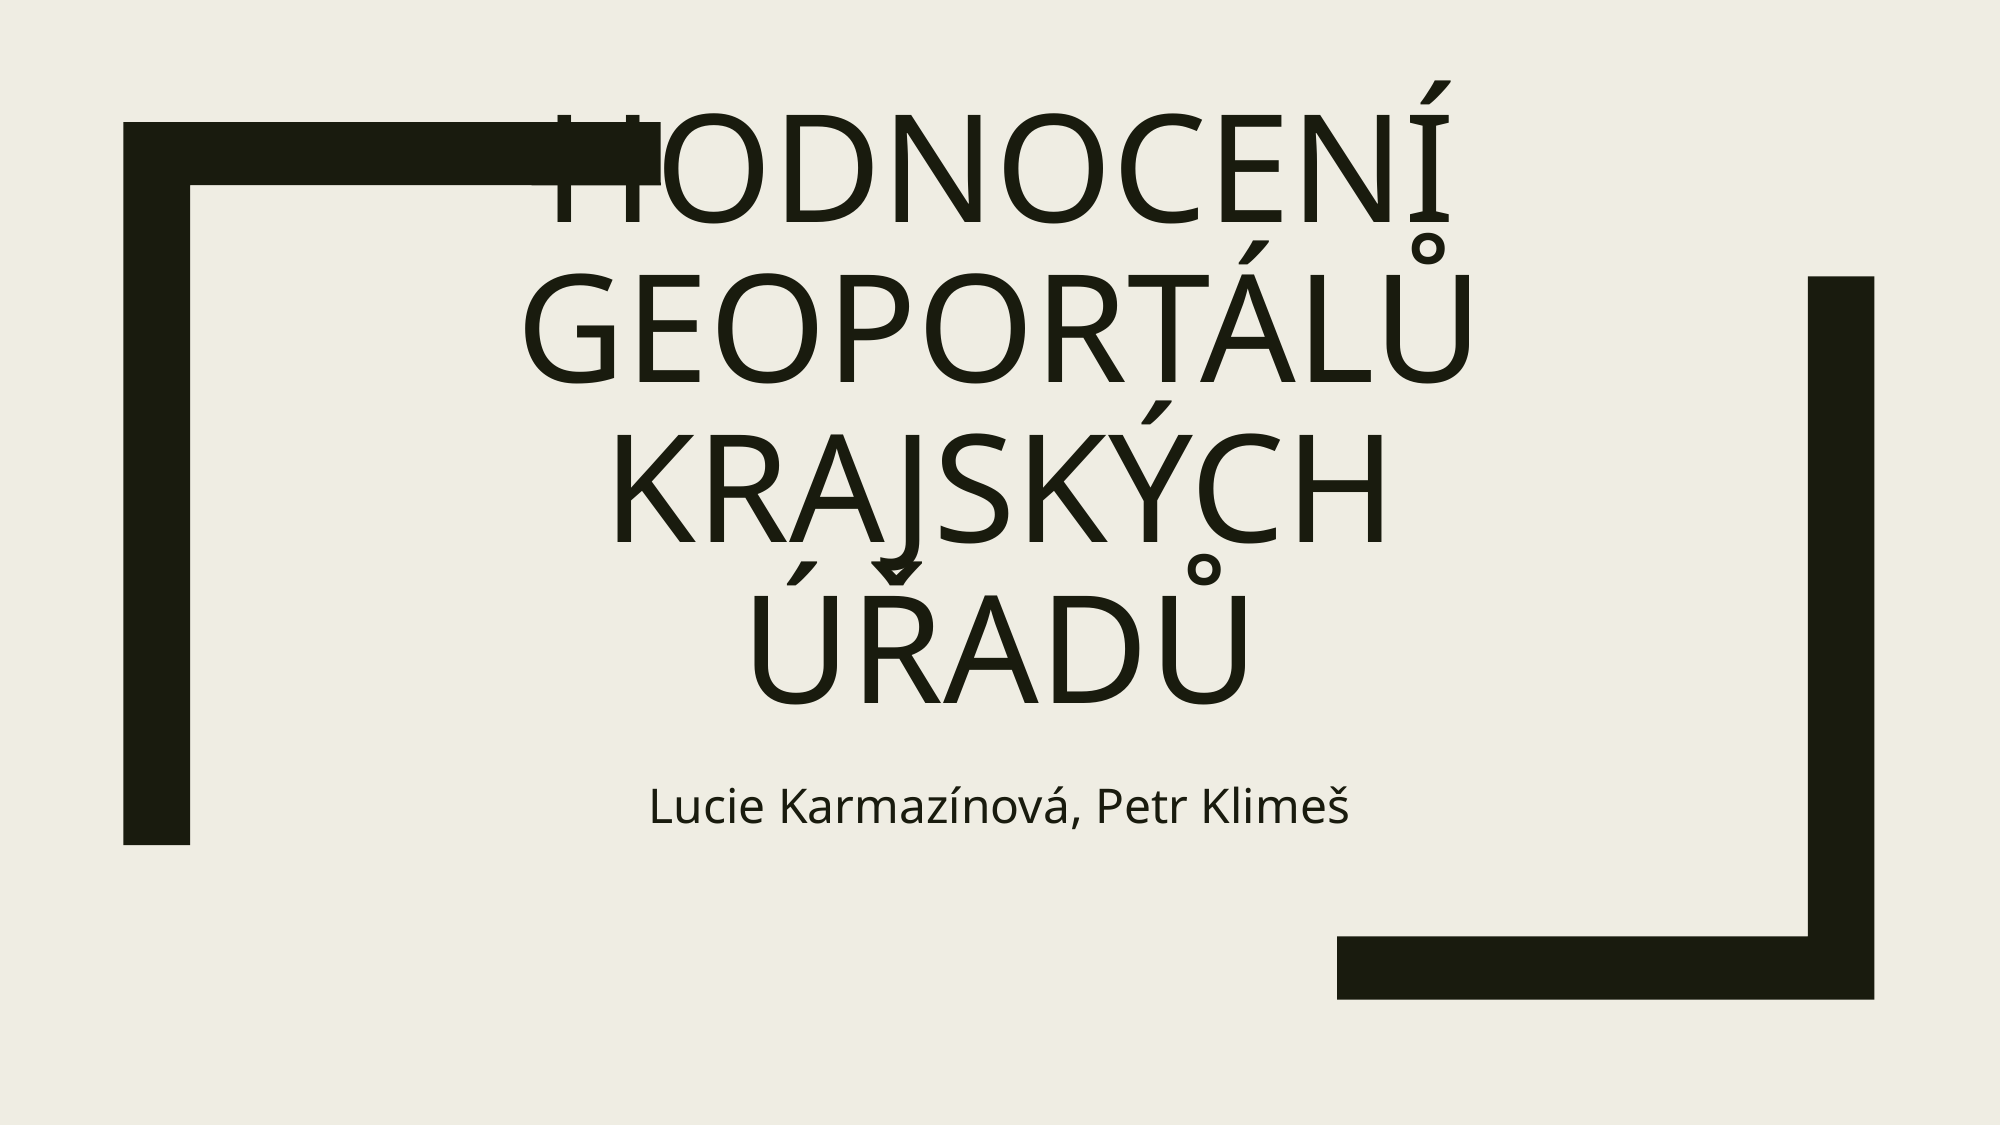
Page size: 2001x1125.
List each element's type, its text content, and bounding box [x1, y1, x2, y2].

subtitle Lucie Karmazínová, Petr Klimeš [439, 761, 1561, 887]
title hodnocení geoportálŮ krajských úřadů [314, 198, 1686, 743]
